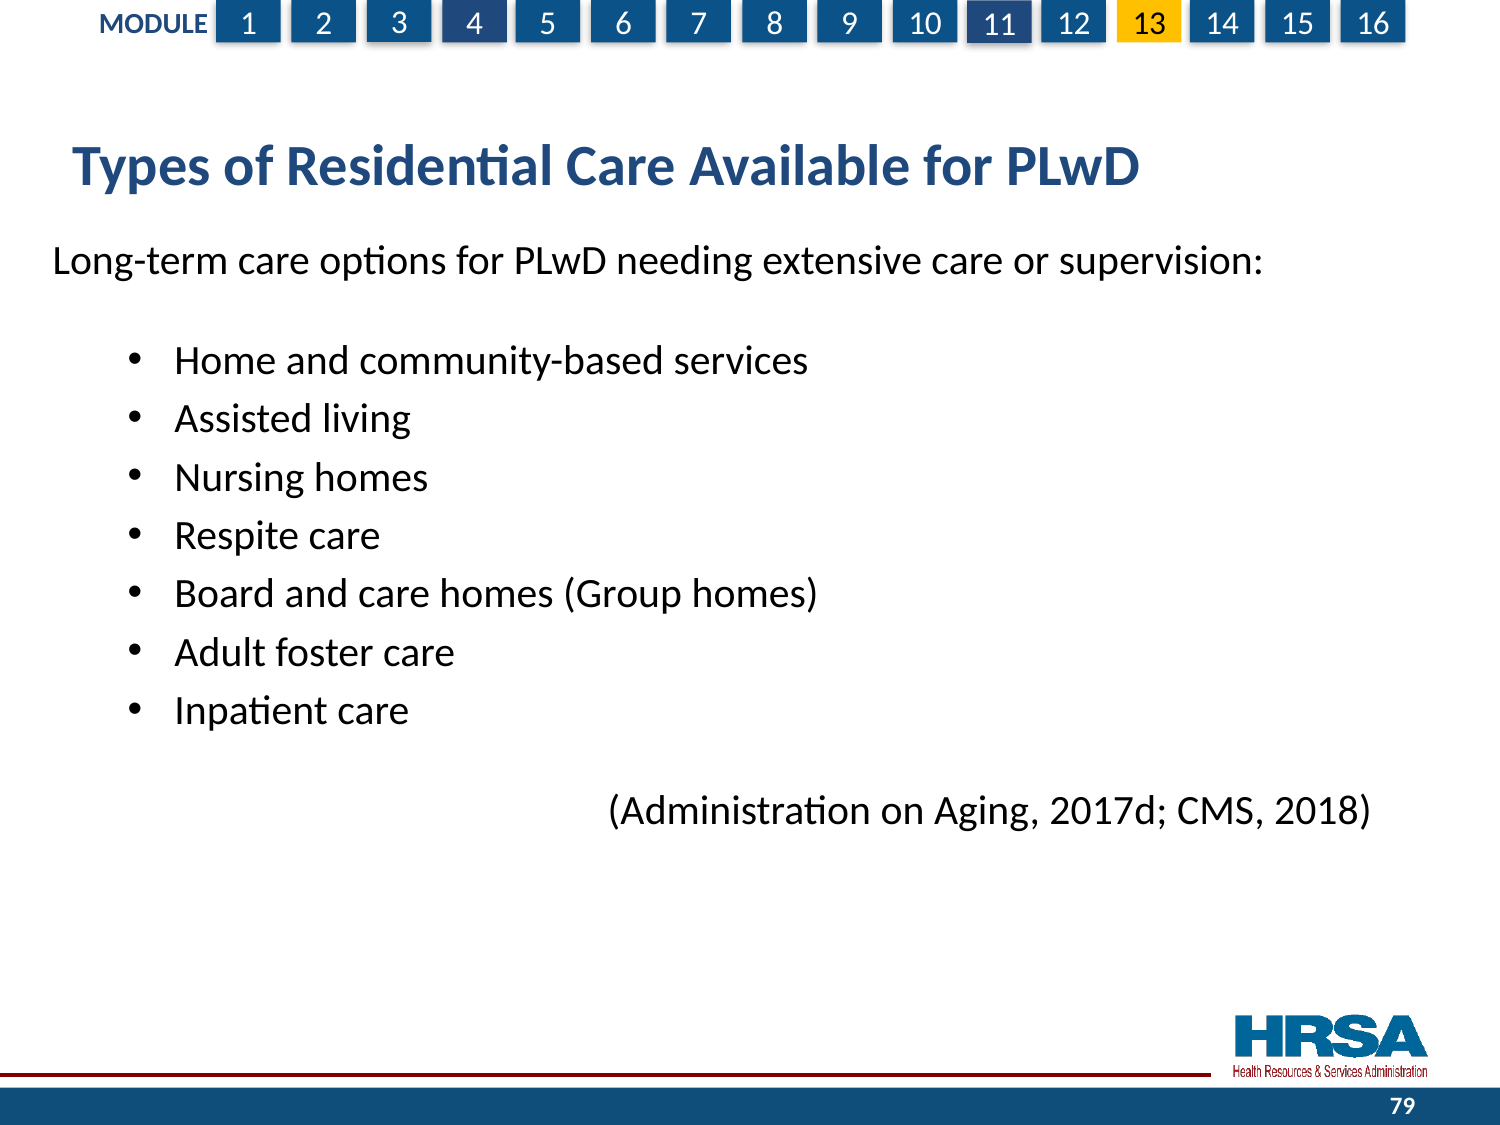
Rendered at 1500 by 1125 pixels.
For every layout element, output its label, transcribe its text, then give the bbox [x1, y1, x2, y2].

picture [1398, 1032, 1404, 1041]
title Types of Residential Care Available for PLwD [57, 99, 1408, 225]
picture [1388, 1002, 1450, 1083]
list Long-term care options for PLwD needing extensive care or supervision: Home and community-based services Assisted living Nursing homes Respite care Board and care homes (Group homes) Adult foster care Inpatient care (Administration on Aging, 2017d; CMS, 2018) [37, 224, 1388, 1097]
